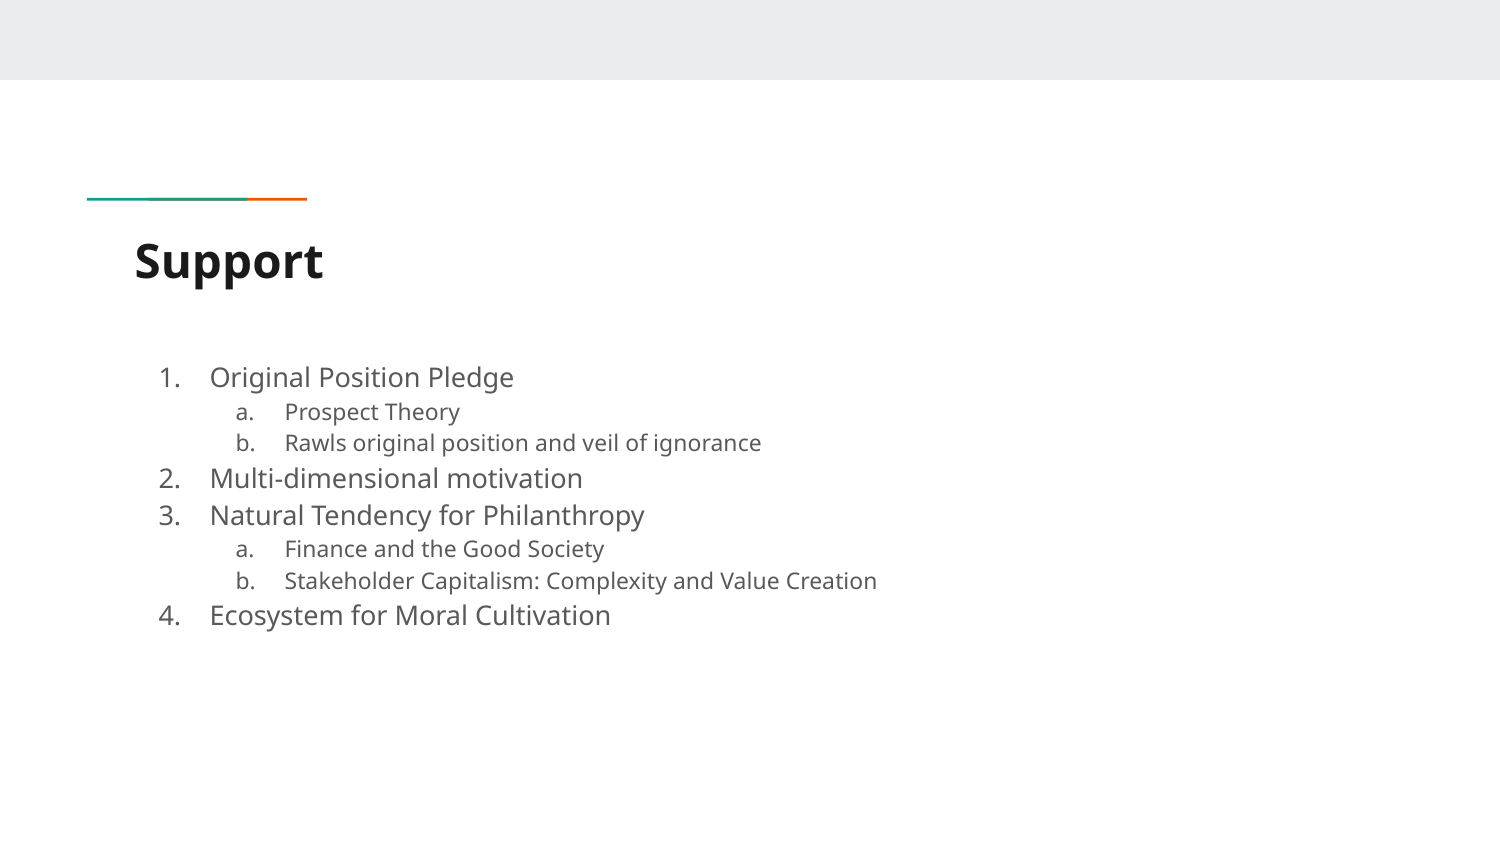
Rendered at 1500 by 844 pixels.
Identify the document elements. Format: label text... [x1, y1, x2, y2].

title Support [119, 216, 1381, 305]
list Original Position Pledge Prospect Theory Rawls original position and veil of ignorance Multi-dimensional motivation Natural Tendency for Philanthropy Finance and the Good Society Stakeholder Capitalism: Complexity and Value Creation Ecosystem for Moral Cultivation [119, 341, 1381, 712]
